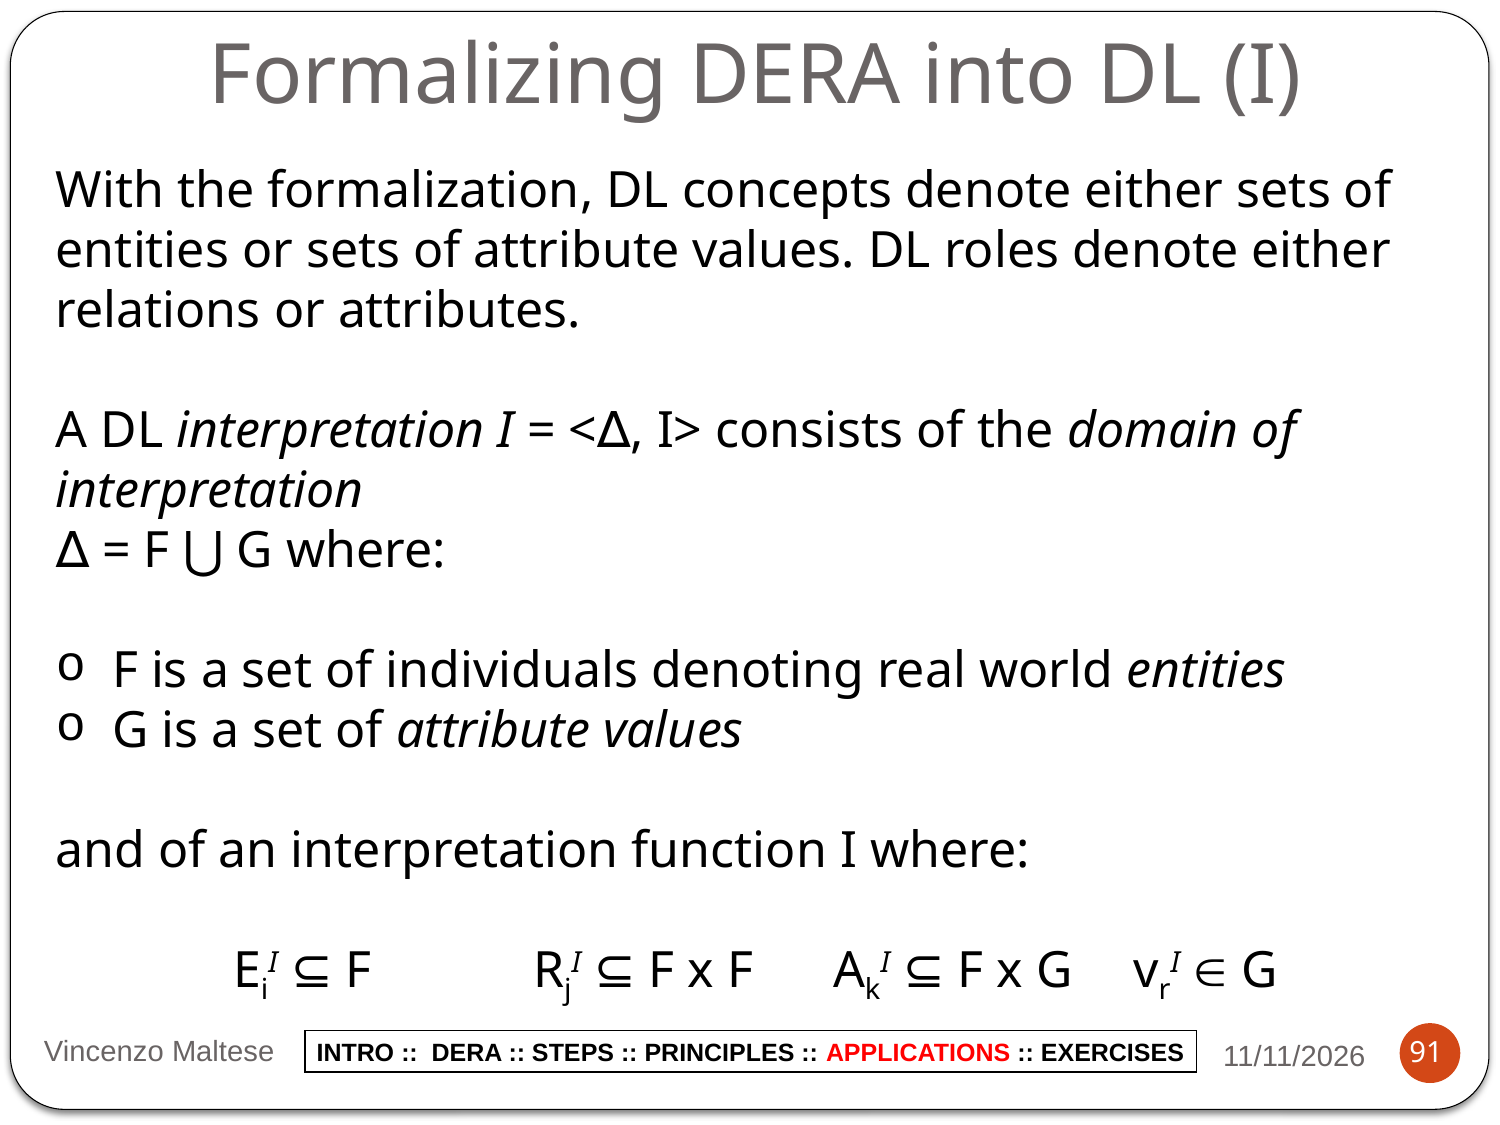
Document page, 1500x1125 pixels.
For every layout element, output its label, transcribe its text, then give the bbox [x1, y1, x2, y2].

text_box With the formalization, DL concepts denote either sets of entities or sets of attribute values. DL roles denote either relations or attributes. A DL interpretation I = <∆, I> consists of the domain of interpretation ∆ = F ⋃ G where: F is a set of individuals denoting real world entities G is a set of attribute values and of an interpretation function I where: EiI ⊆ F RjI ⊆ F x F AkI ⊆ F x G vrI  G [40, 149, 1471, 1013]
text_box 91 [1399, 1023, 1461, 1084]
title Formalizing DERA into DL (I) [53, 19, 1459, 135]
text_box INTRO :: DERA :: STEPS :: PRINCIPLES :: APPLICATIONS :: EXERCISES [305, 1030, 1196, 1072]
footer Vincenzo Maltese [29, 1012, 680, 1088]
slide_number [974, 1015, 1381, 1094]
